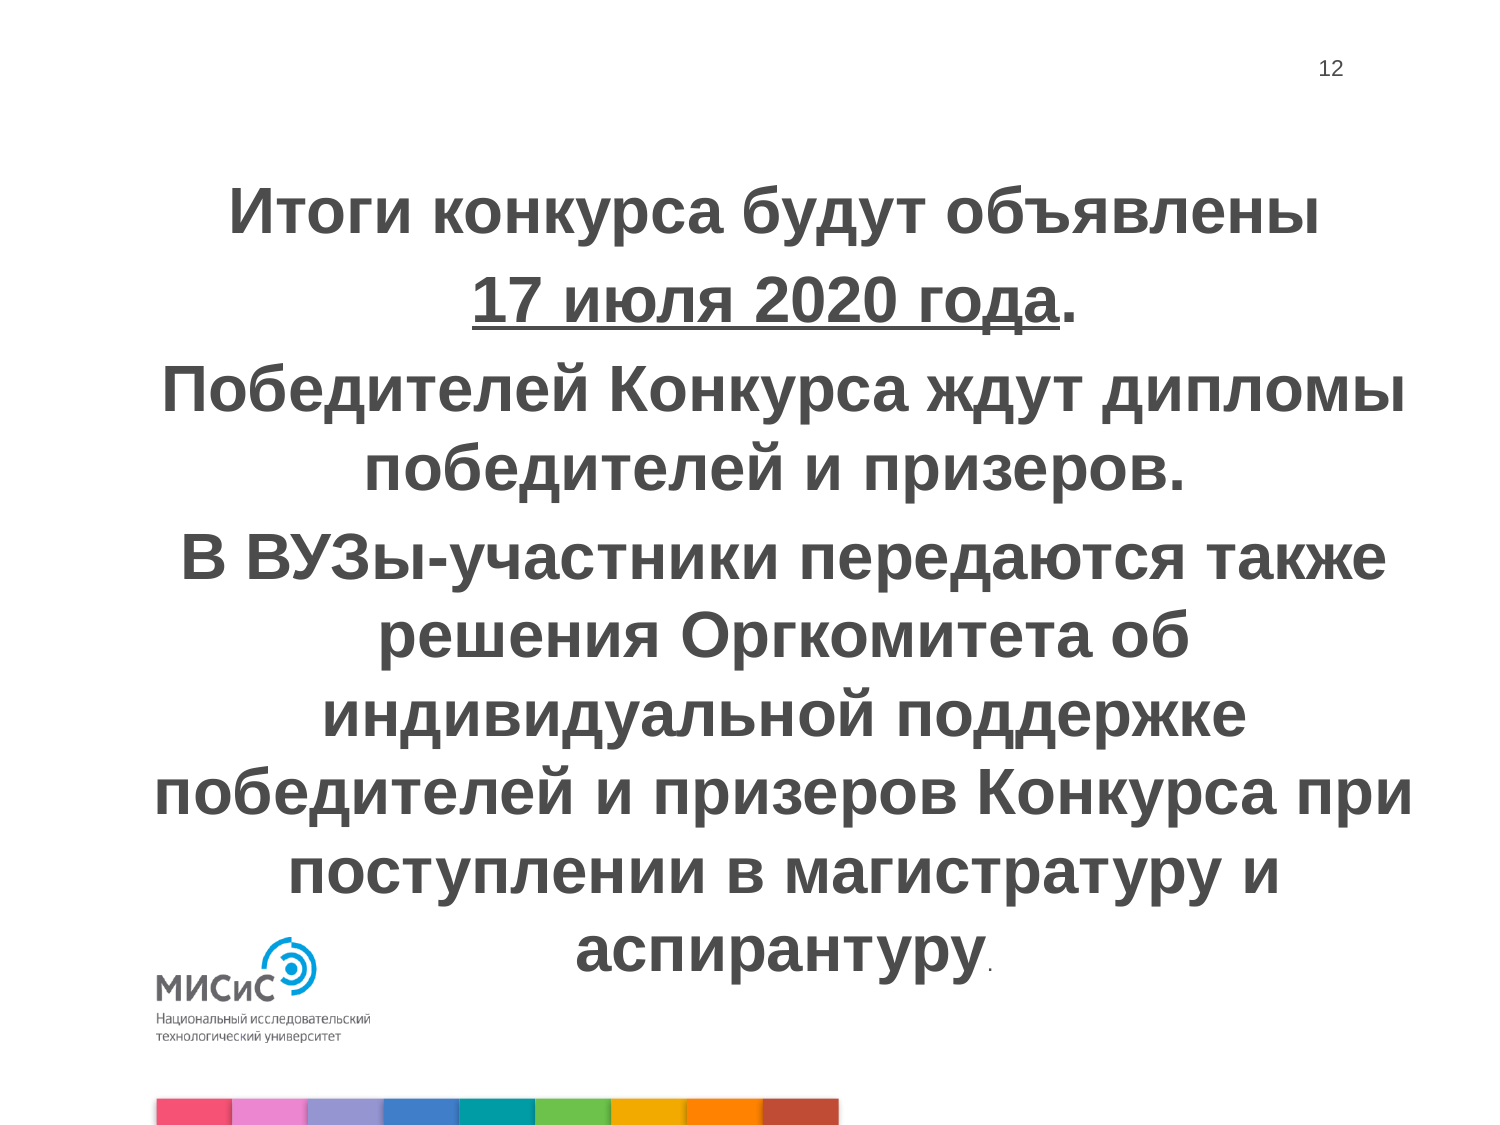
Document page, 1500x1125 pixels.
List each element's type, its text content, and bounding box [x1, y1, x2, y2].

text_box Итоги конкурса будут объявлены 17 июля 2020 года. Победителей Конкурса ждут дипломы победителей и призеров. В ВУЗы-участники передаются также решения Оргкомитета об индивидуальной поддержке победителей и призеров Конкурса при поступлении в магистратуру и аспирантуру. [100, 160, 1469, 1000]
slide_number 12 [1217, 53, 1344, 108]
picture [156, 1000, 370, 1043]
